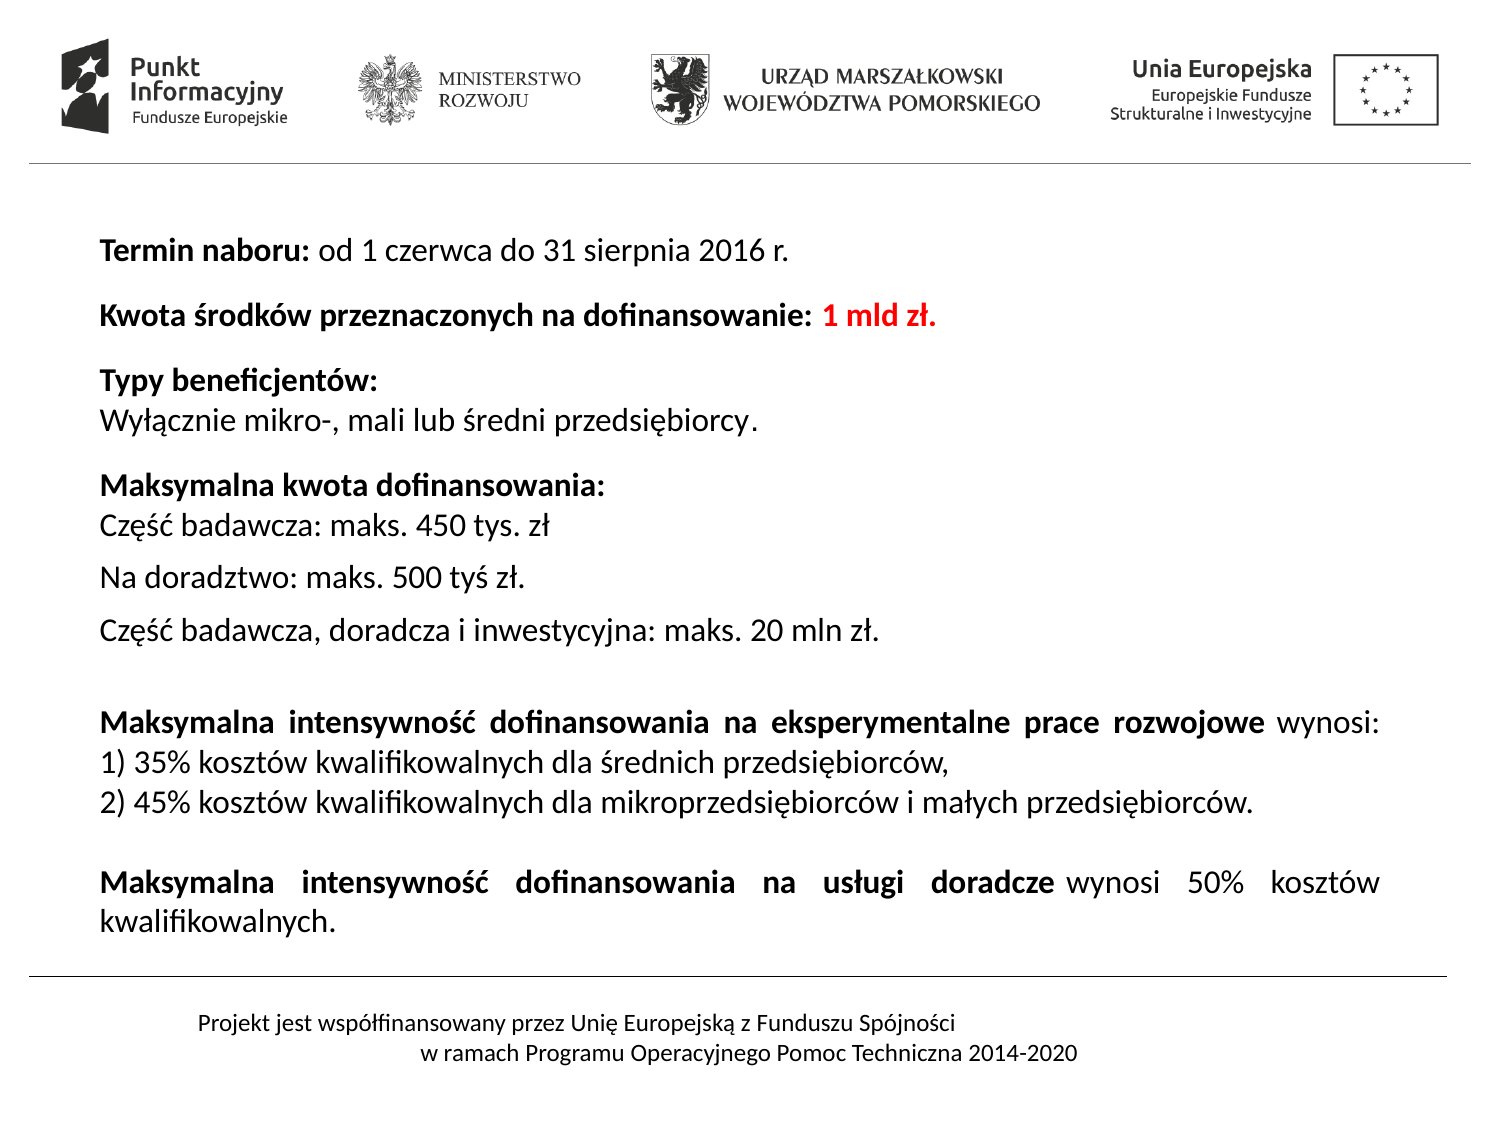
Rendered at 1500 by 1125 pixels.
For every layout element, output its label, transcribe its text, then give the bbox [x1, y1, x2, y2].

picture [29, 8, 1471, 164]
text_box Termin naboru: od 1 czerwca do 31 sierpnia 2016 r. Kwota środków przeznaczonych na dofinansowanie: 1 mld zł. Typy beneficjentów: Wyłącznie mikro-, mali lub średni przedsiębiorcy. Maksymalna kwota dofinansowania: Część badawcza: maks. 450 tys. zł Na doradztwo: maks. 500 tyś zł. Część badawcza, doradcza i inwestycyjna: maks. 20 mln zł. Maksymalna intensywność dofinansowania na eksperymentalne prace rozwojowe wynosi: 1) 35% kosztów kwalifikowalnych dla średnich przedsiębiorców, 2) 45% kosztów kwalifikowalnych dla mikroprzedsiębiorców i małych przedsiębiorców. Maksymalna intensywność dofinansowania na usługi doradcze wynosi 50% kosztów kwalifikowalnych. [84, 220, 1396, 947]
